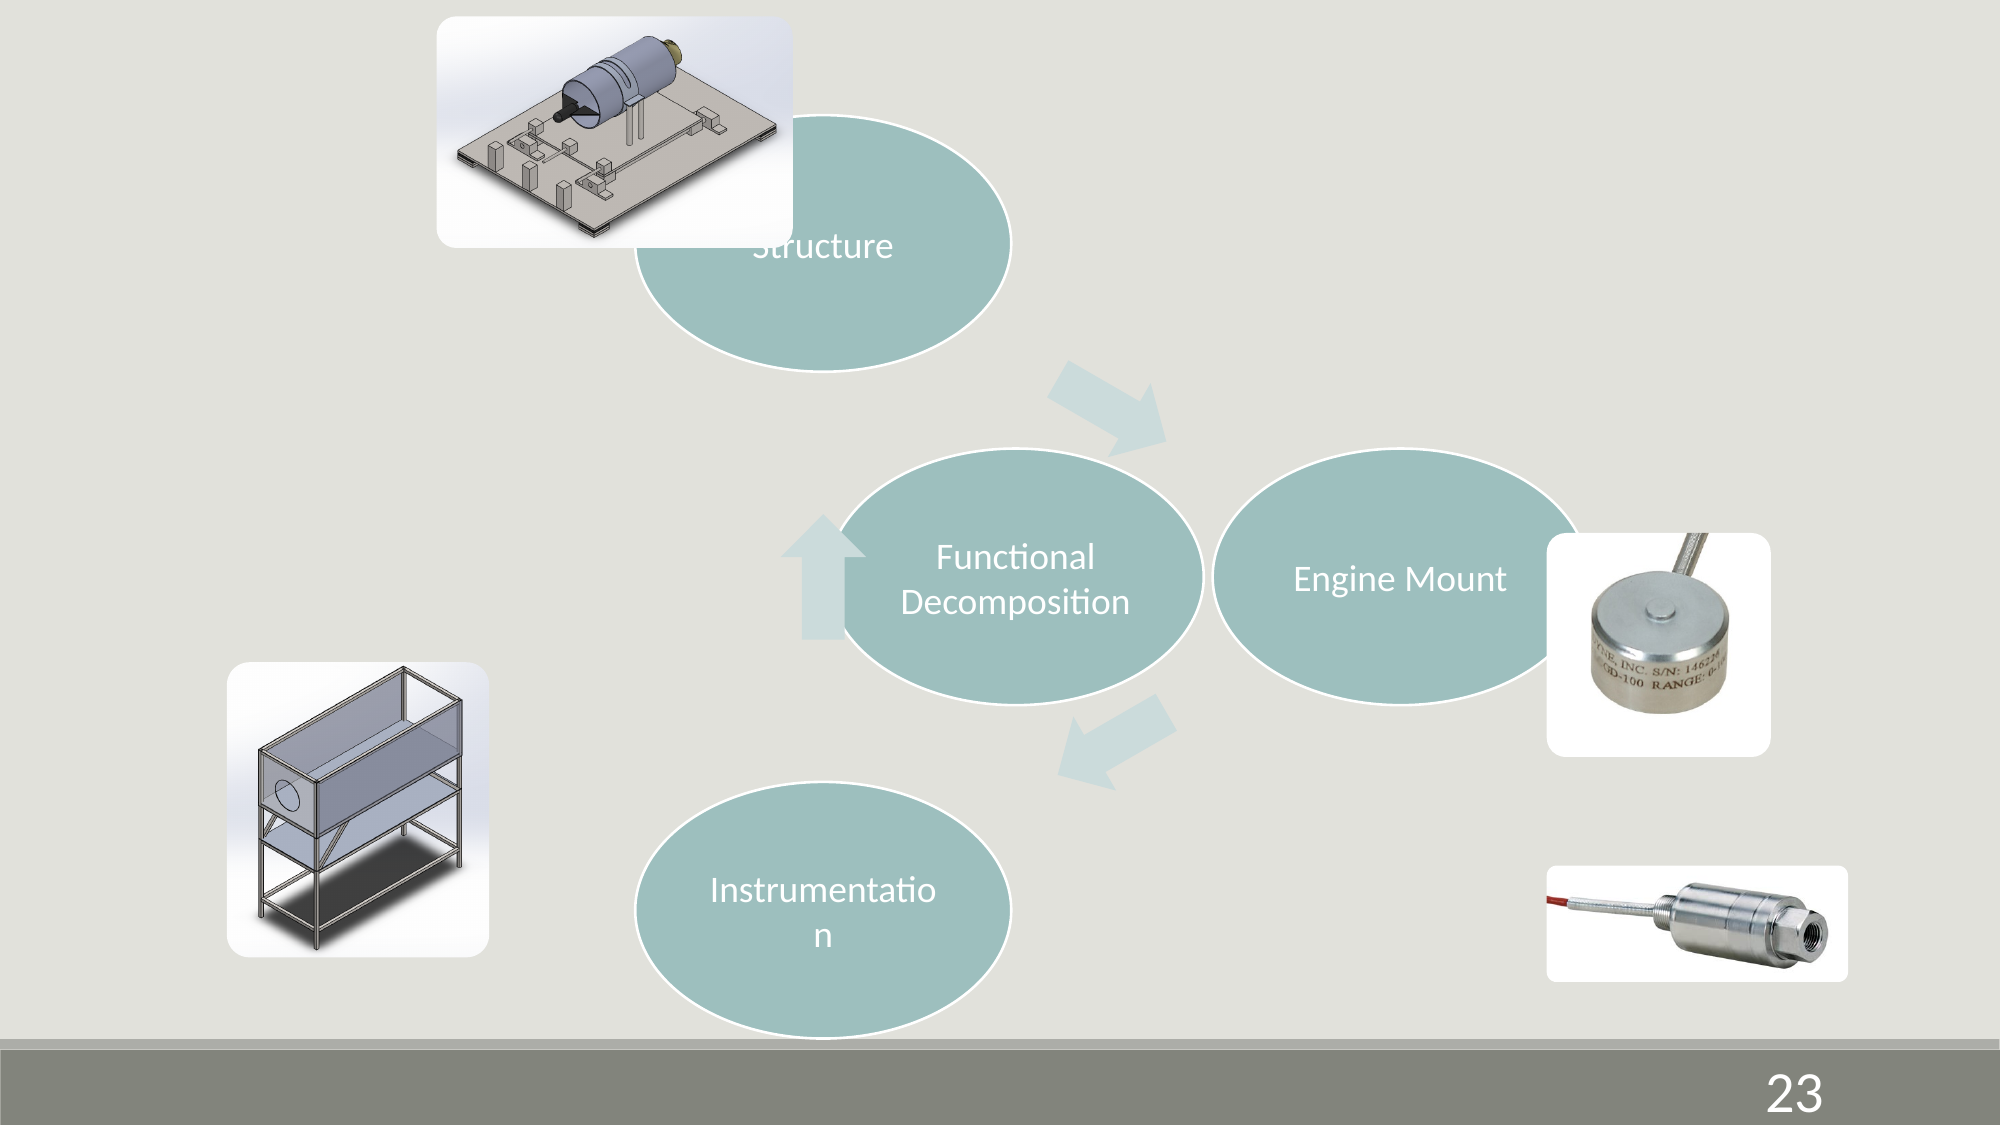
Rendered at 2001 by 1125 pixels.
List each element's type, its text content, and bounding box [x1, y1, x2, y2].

picture [1546, 532, 1772, 758]
picture [1546, 865, 1849, 983]
picture [226, 661, 490, 958]
slide_number 23 [1624, 1059, 1840, 1120]
picture [436, 15, 794, 249]
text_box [263, 63, 1769, 1091]
